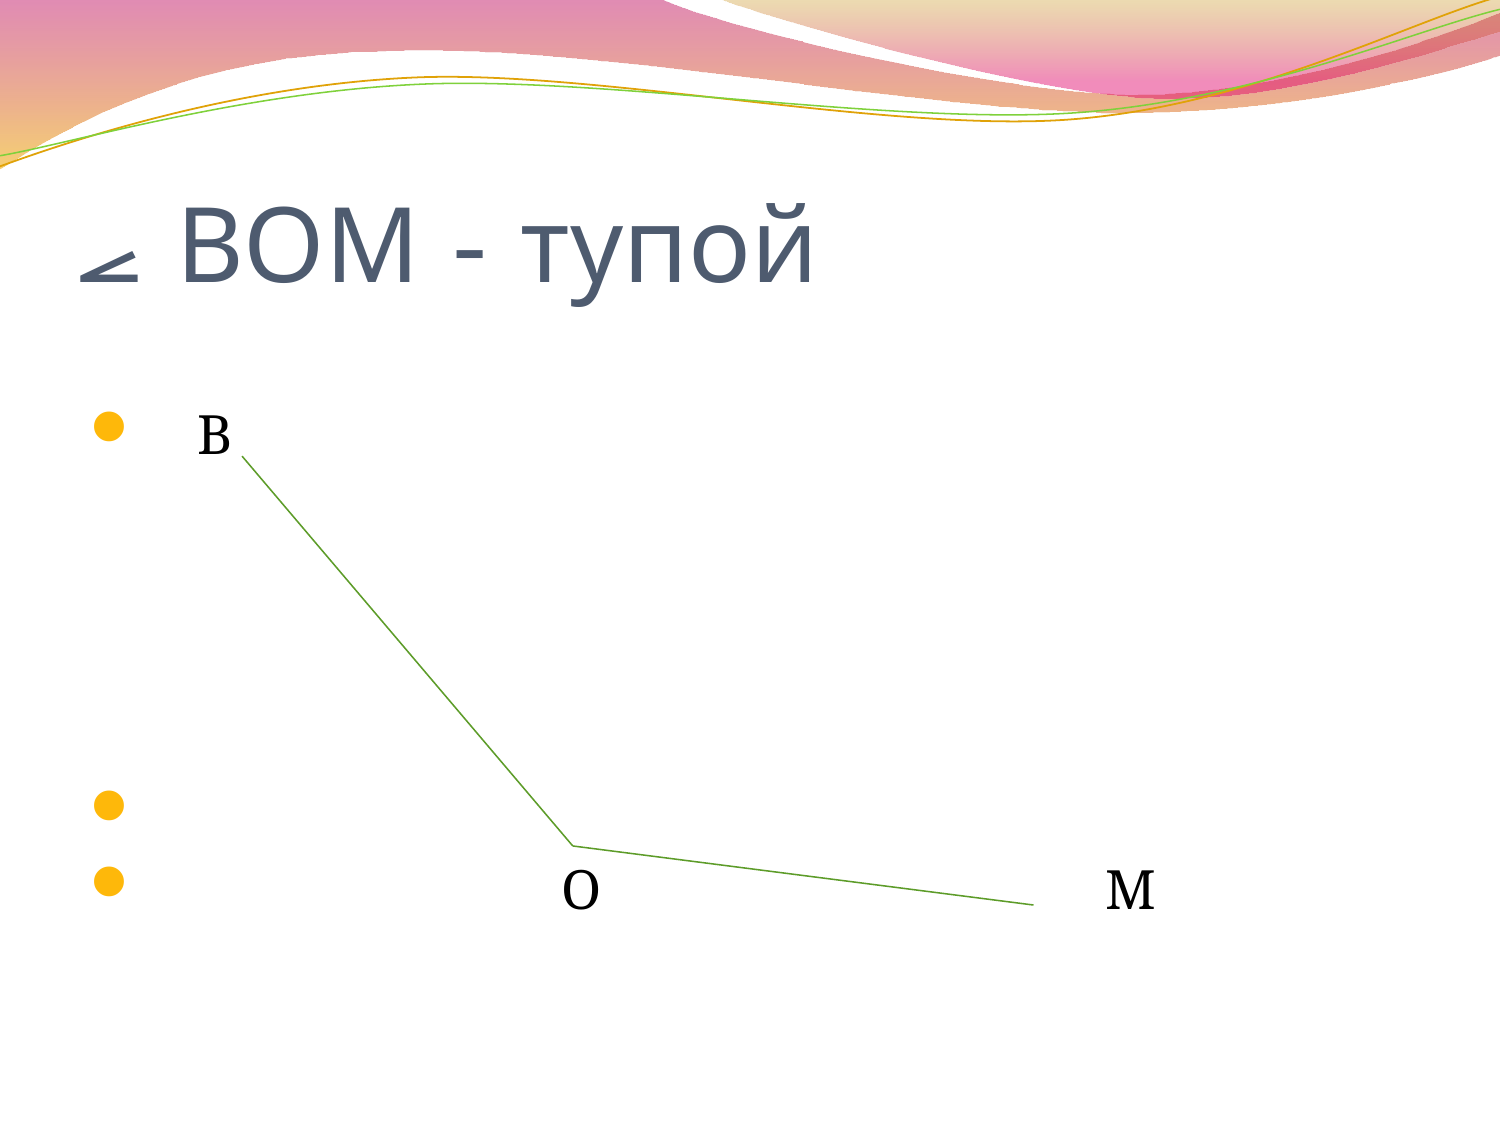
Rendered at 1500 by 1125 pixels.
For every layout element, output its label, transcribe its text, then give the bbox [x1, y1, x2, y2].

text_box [241, 455, 574, 847]
title ⦟ ВОМ - тупой [75, 115, 1425, 303]
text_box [572, 845, 1034, 906]
list В О М [75, 317, 1425, 1038]
